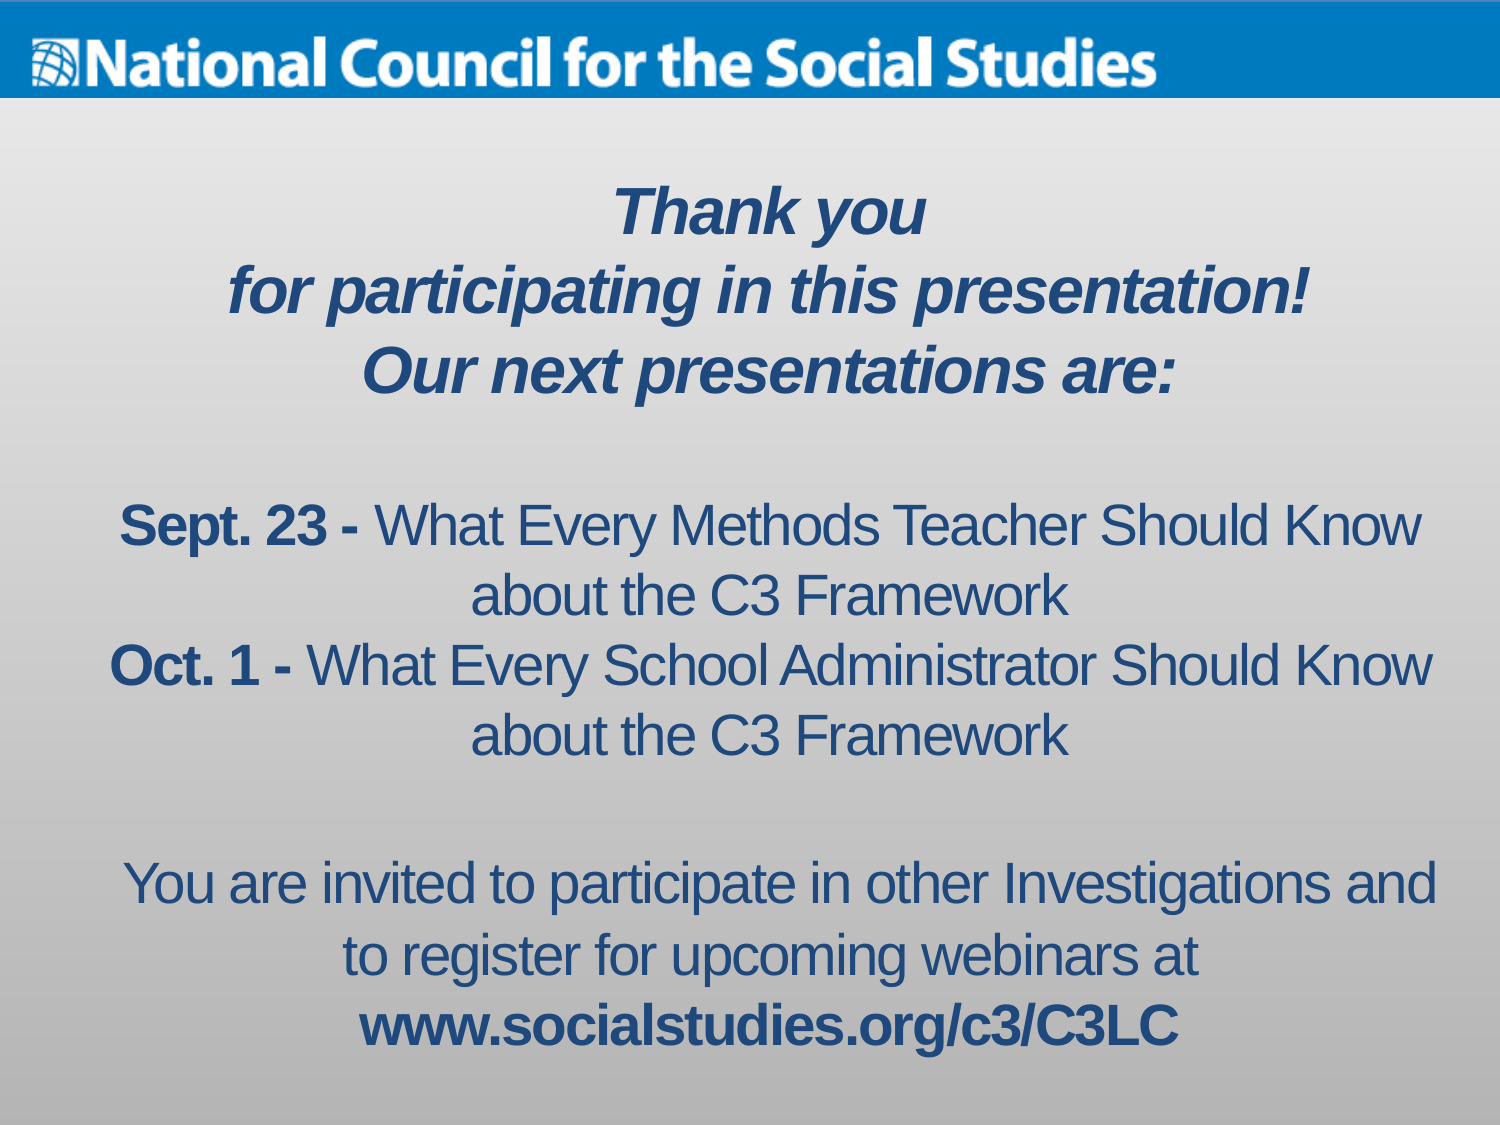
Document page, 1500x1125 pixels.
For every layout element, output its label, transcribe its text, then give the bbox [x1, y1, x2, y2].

picture [0, 2, 1500, 98]
title Thank you for participating in this presentation! Our next presentations are: Sept. 23 - What Every Methods Teacher Should Know about the C3 Framework Oct. 1 - What Every School Administrator Should Know about the C3 Framework You are invited to participate in other Investigations and to register for upcoming webinars at www.socialstudies.org/c3/C3LC [75, 159, 1466, 1064]
